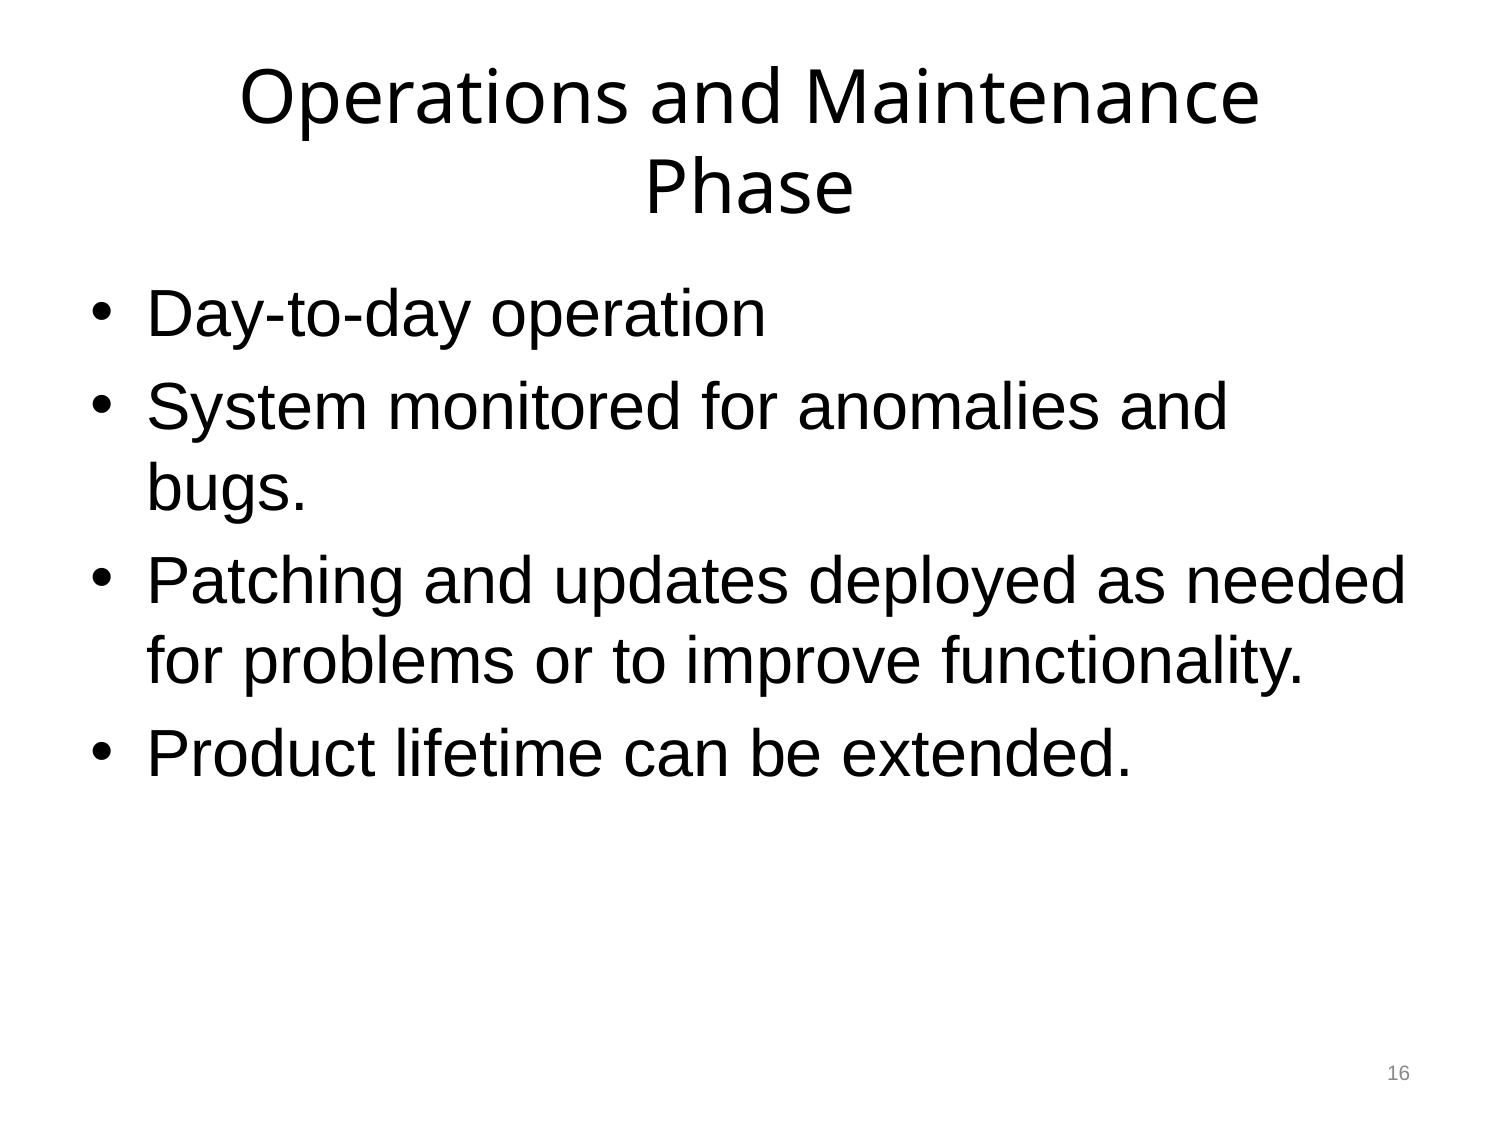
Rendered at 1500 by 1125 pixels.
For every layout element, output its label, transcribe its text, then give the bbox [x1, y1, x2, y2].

title Operations and Maintenance Phase [75, 45, 1425, 233]
list Day-to-day operation System monitored for anomalies and bugs. Patching and updates deployed as needed for problems or to improve functionality. Product lifetime can be extended. [75, 262, 1425, 1013]
slide_number 16 [1341, 1027, 1425, 1118]
